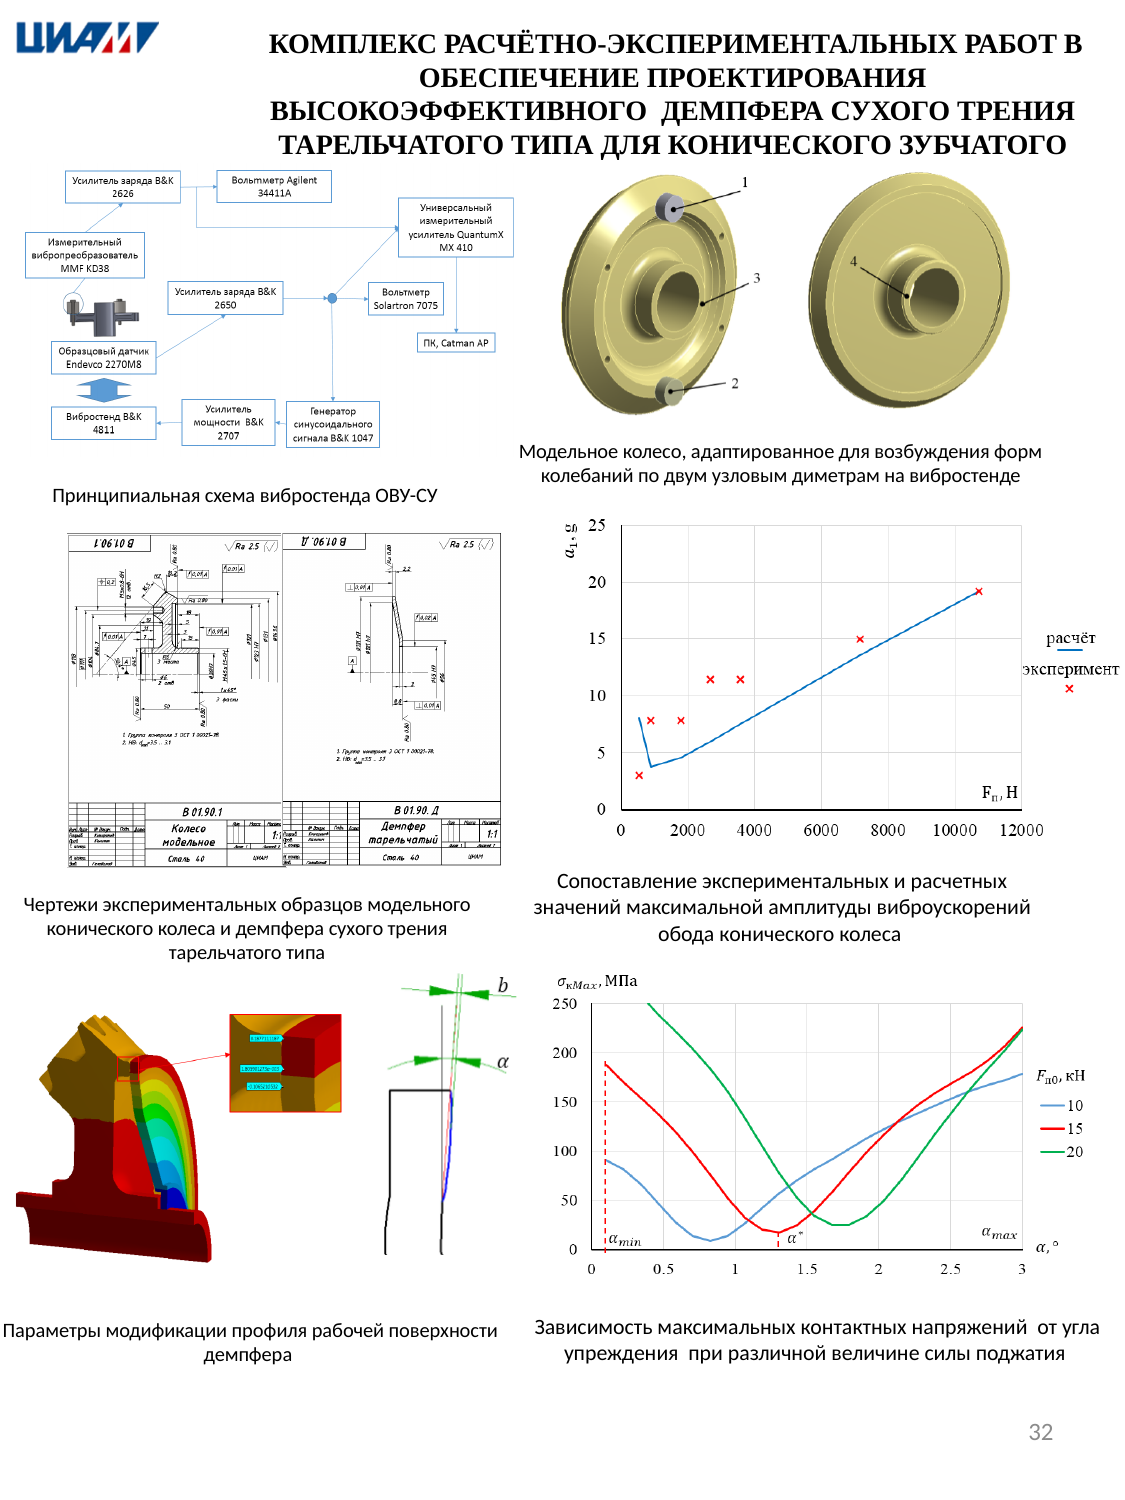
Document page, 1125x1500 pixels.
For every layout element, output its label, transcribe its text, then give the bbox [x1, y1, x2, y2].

text_box Сопоставление экспериментальных и расчетных значений максимальной амплитуды виброускорений обода конического колеса [501, 859, 1064, 953]
picture [376, 966, 526, 1259]
picture [555, 511, 1125, 848]
text_box Модельное колесо, адаптированное для возбуждения форм колебаний по двум узловым диметрам на вибростенде [499, 430, 1062, 494]
picture [12, 1007, 346, 1267]
picture [67, 531, 502, 868]
text_box Принципиальная схема вибростенда ОВУ-СУ [0, 474, 527, 514]
picture [18, 163, 517, 457]
text_box КОМПЛЕКС РАСЧЁТНО-ЭКСПЕРИМЕНТАЛЬНЫХ РАБОТ В ОБЕСПЕЧЕНИЕ ПРОЕКТИРОВАНИЯ ВЫСОКОЭФФЕКТИВНОГО ДЕМПФЕРА СУХОГО ТРЕНИЯ ТАРЕЛЬЧАТОГО ТИПА ДЛЯ КОНИЧЕСКОГО ЗУБЧАТОГО КОЛЕСА [217, 16, 1125, 203]
slide_number 32 [806, 1390, 1069, 1471]
picture [553, 163, 1014, 419]
text_box Чертежи экспериментальных образцов модельного конического колеса и демпфера сухого трения тарельчатого типа [2, 883, 492, 971]
picture [13, 17, 160, 56]
picture [548, 970, 1087, 1276]
text_box Параметры модификации профиля рабочей поверхности демпфера [0, 1309, 517, 1374]
